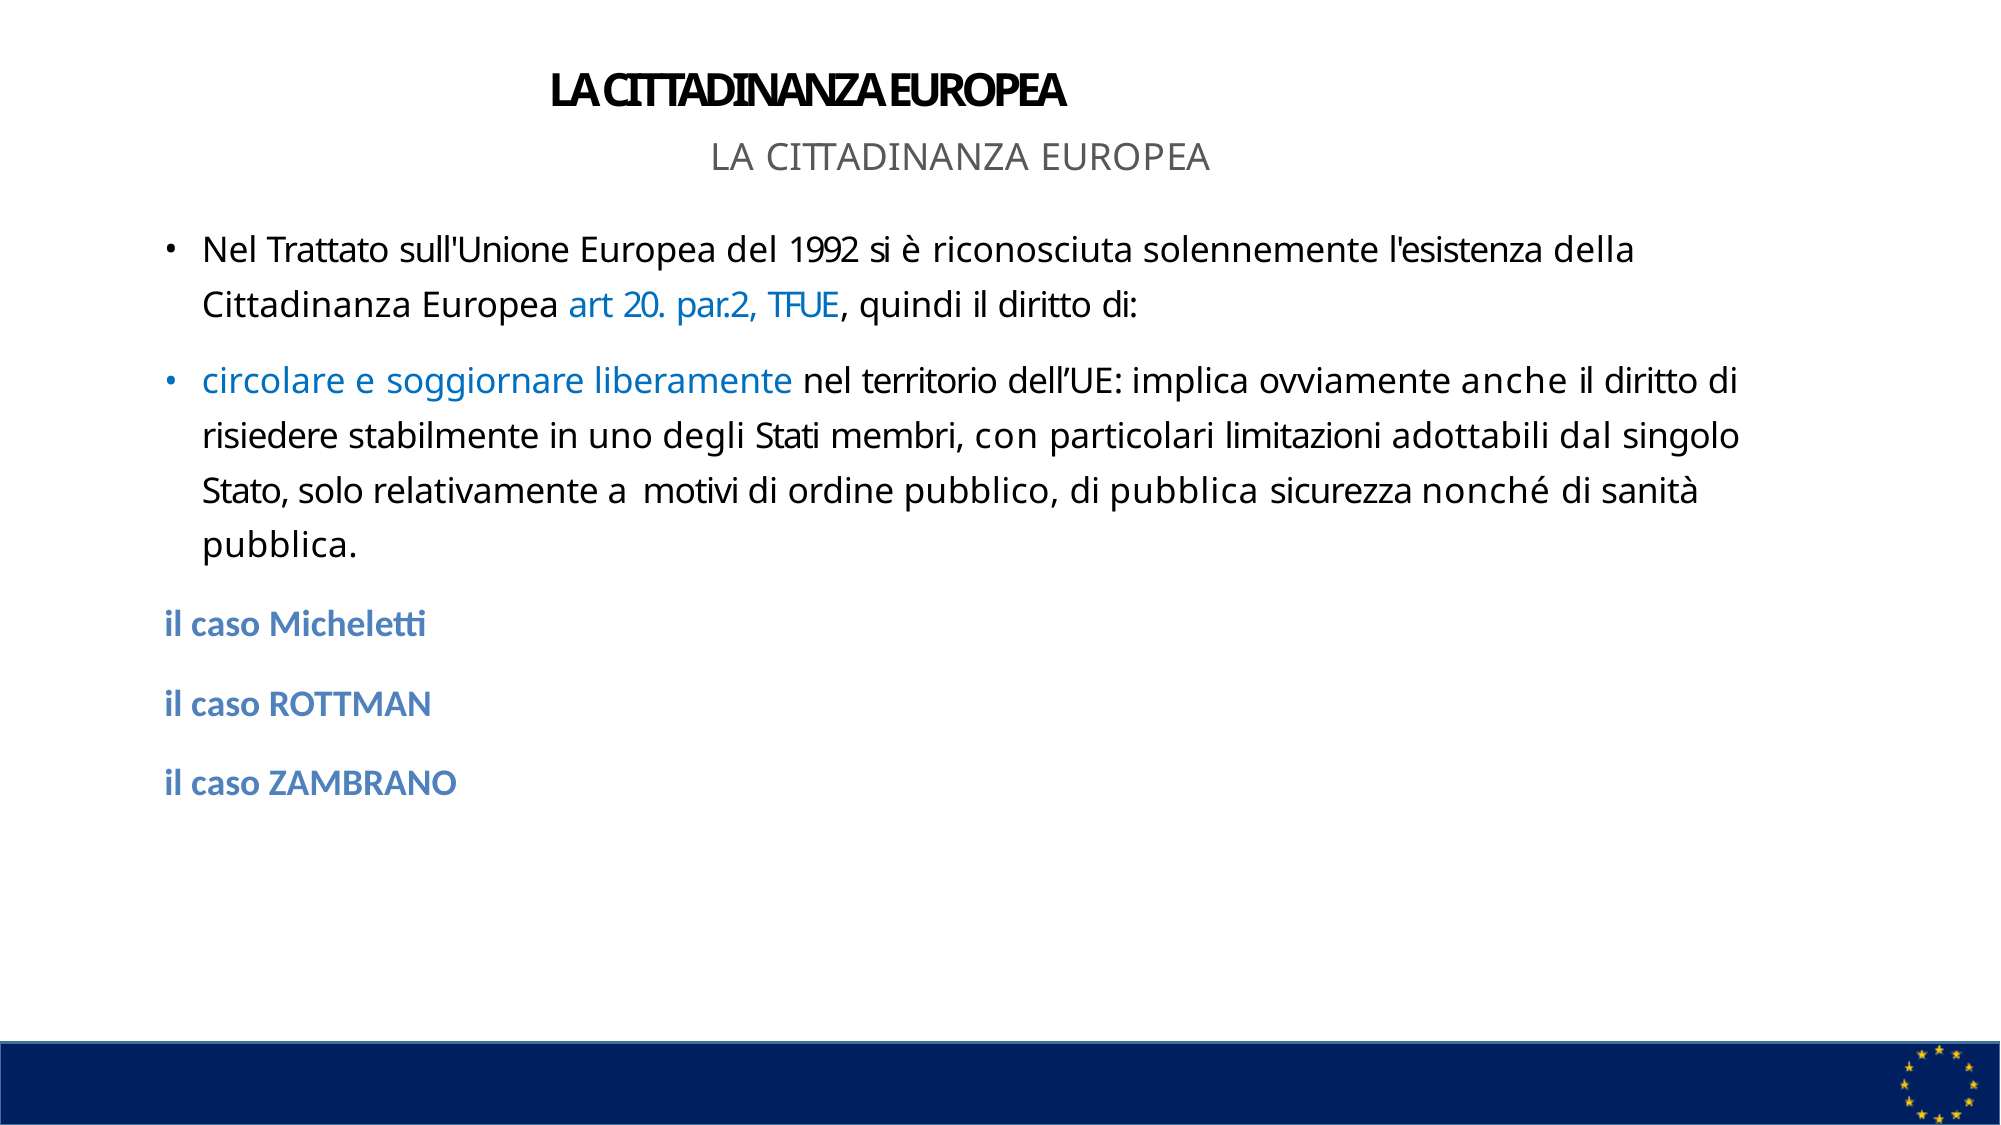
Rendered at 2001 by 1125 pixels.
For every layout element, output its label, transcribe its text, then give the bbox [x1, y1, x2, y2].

title LA CITTADINANZA EUROPEA [546, 58, 1467, 212]
text_box Nel Trattato sull'Unione Europea del 1992 si è riconosciuta solennemente l'esistenza della Cittadinanza Europea art 20. par.2, TFUE, quindi il diritto di: circolare e soggiornare liberamente nel territorio dell’UE: implica ovviamente anche il diritto di risiedere stabilmente in uno degli Stati membri, con particolari limitazioni adottabili dal singolo Stato, solo relativamente a motivi di ordine pubblico, di pubblica sicurezza nonché di sanità pubblica. il caso Micheletti il caso ROTTMAN il caso ZAMBRANO [162, 212, 1838, 1035]
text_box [0, 1041, 2000, 1125]
text_box LA CITTADINANZA EUROPEA [708, 131, 1293, 179]
